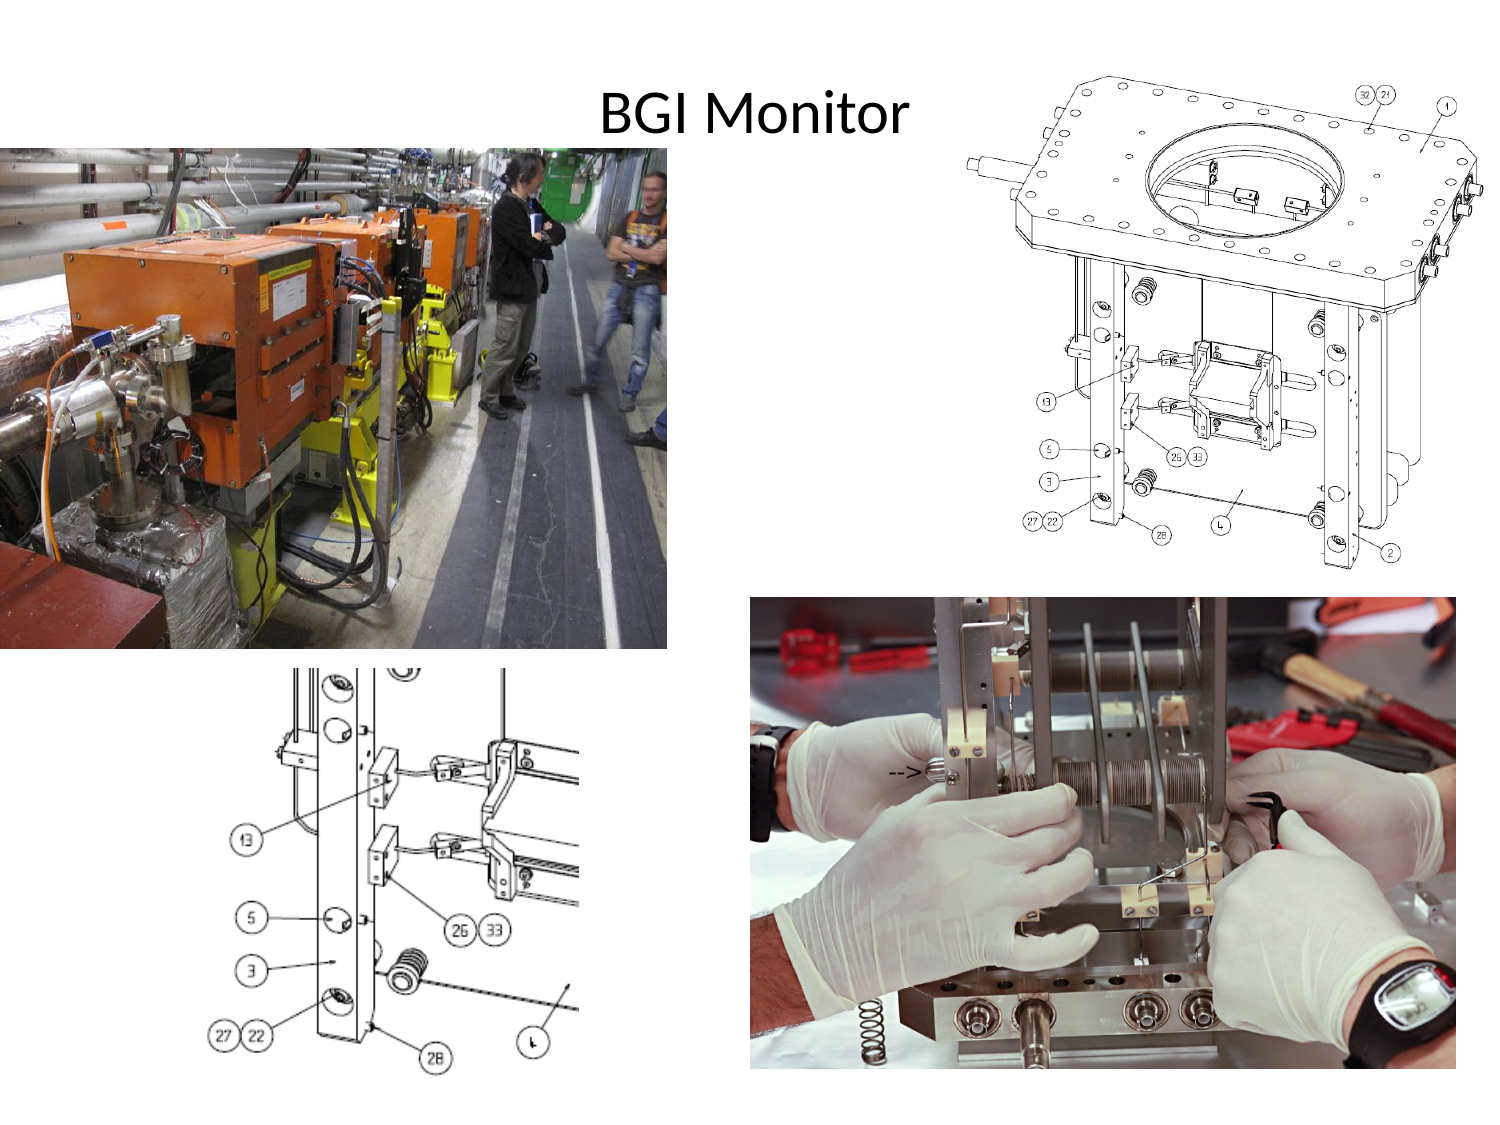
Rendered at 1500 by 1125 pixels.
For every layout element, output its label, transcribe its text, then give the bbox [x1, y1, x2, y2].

picture [749, 597, 1456, 1069]
title BGI Monitor [230, 45, 1282, 173]
picture [123, 668, 579, 1125]
picture [958, 54, 1500, 586]
picture [0, 148, 667, 650]
